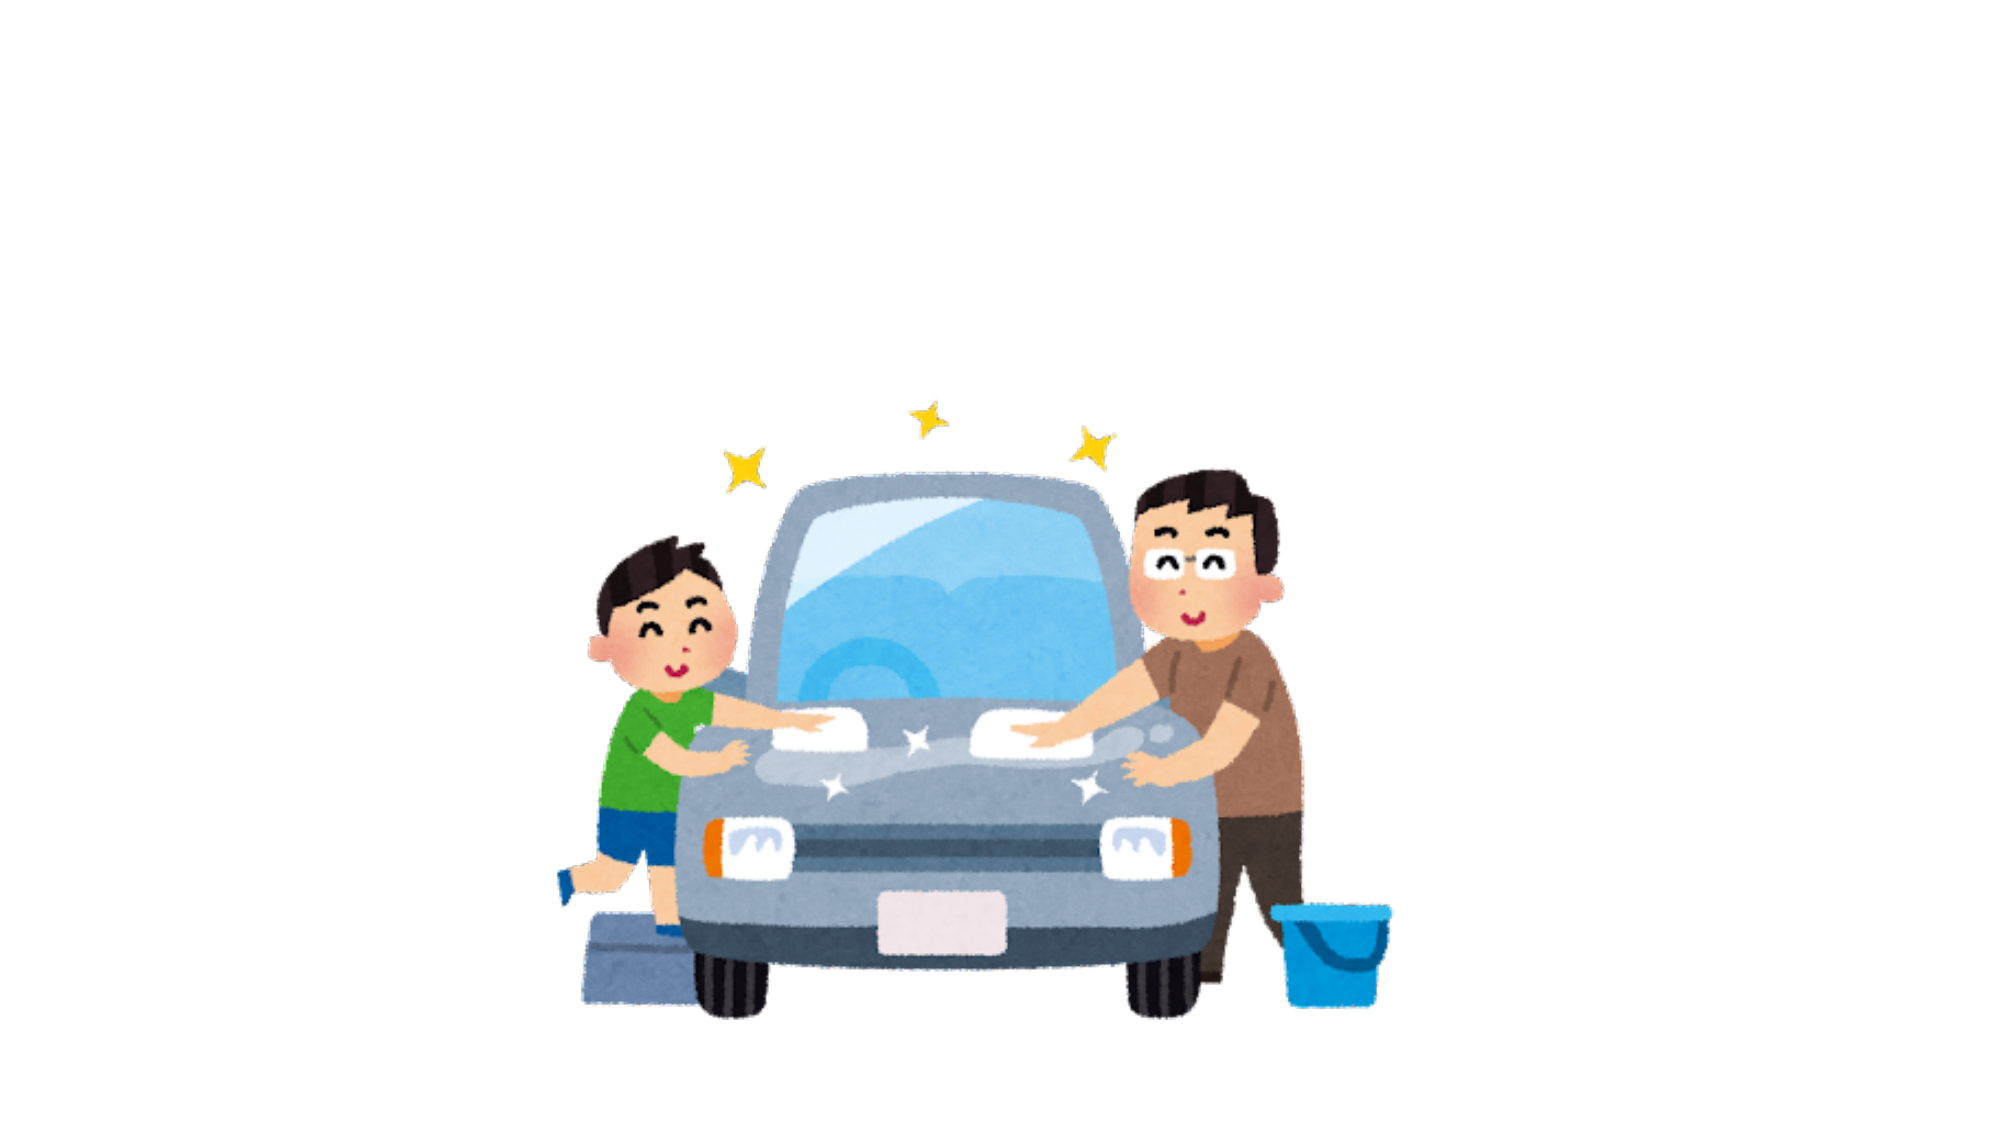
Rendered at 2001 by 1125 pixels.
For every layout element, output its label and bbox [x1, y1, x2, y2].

picture [534, 363, 1412, 1086]
